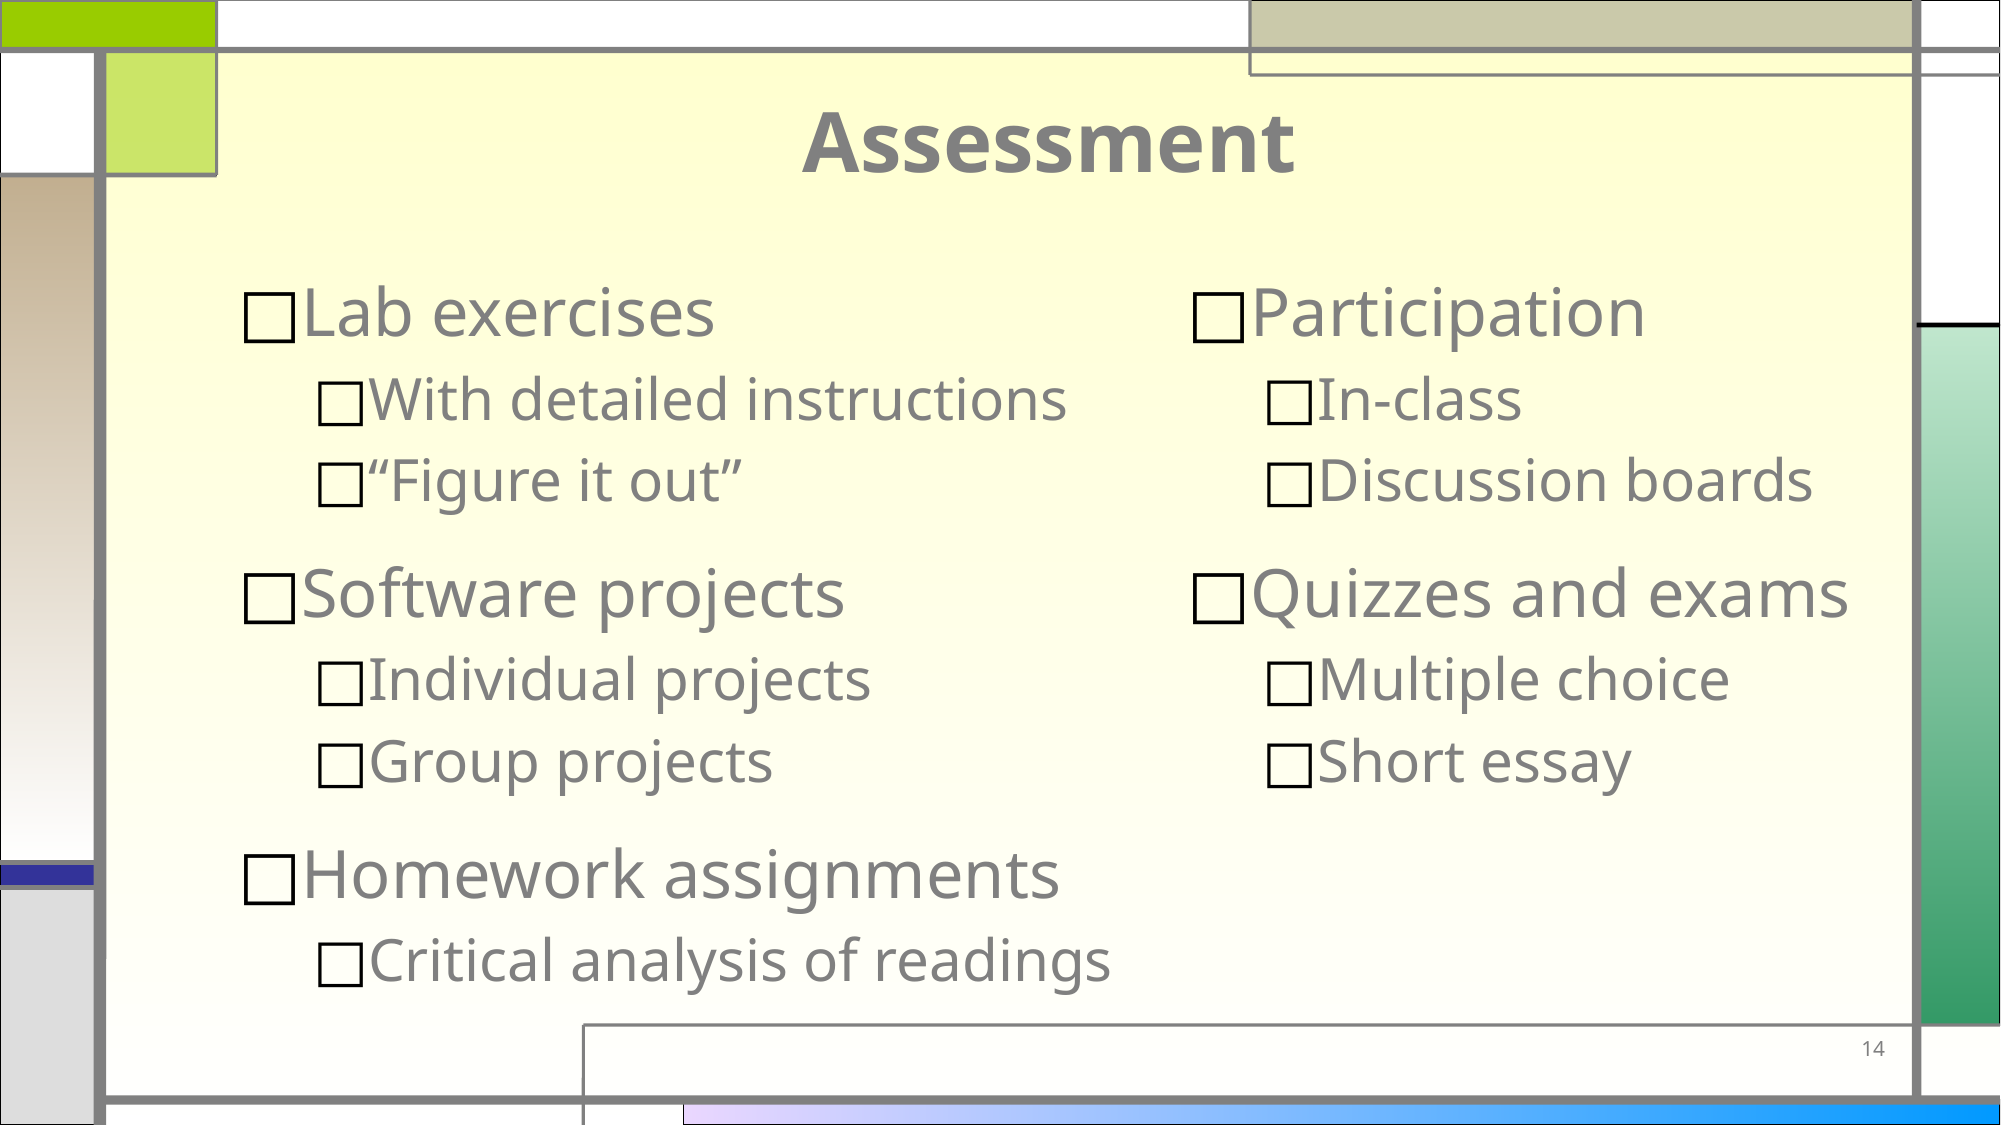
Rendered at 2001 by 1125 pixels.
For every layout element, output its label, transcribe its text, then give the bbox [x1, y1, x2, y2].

title Assessment [200, 45, 1900, 233]
list Lab exercises With detailed instructions “Figure it out” Software projects Individual projects Group projects Homework assignments Critical analysis of readings [223, 262, 1172, 1005]
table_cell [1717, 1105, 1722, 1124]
slide_number 14 [1433, 1028, 1900, 1092]
text_box Participation In-class Discussion boards Quizzes and exams Multiple choice Short essay [1172, 262, 1881, 1005]
